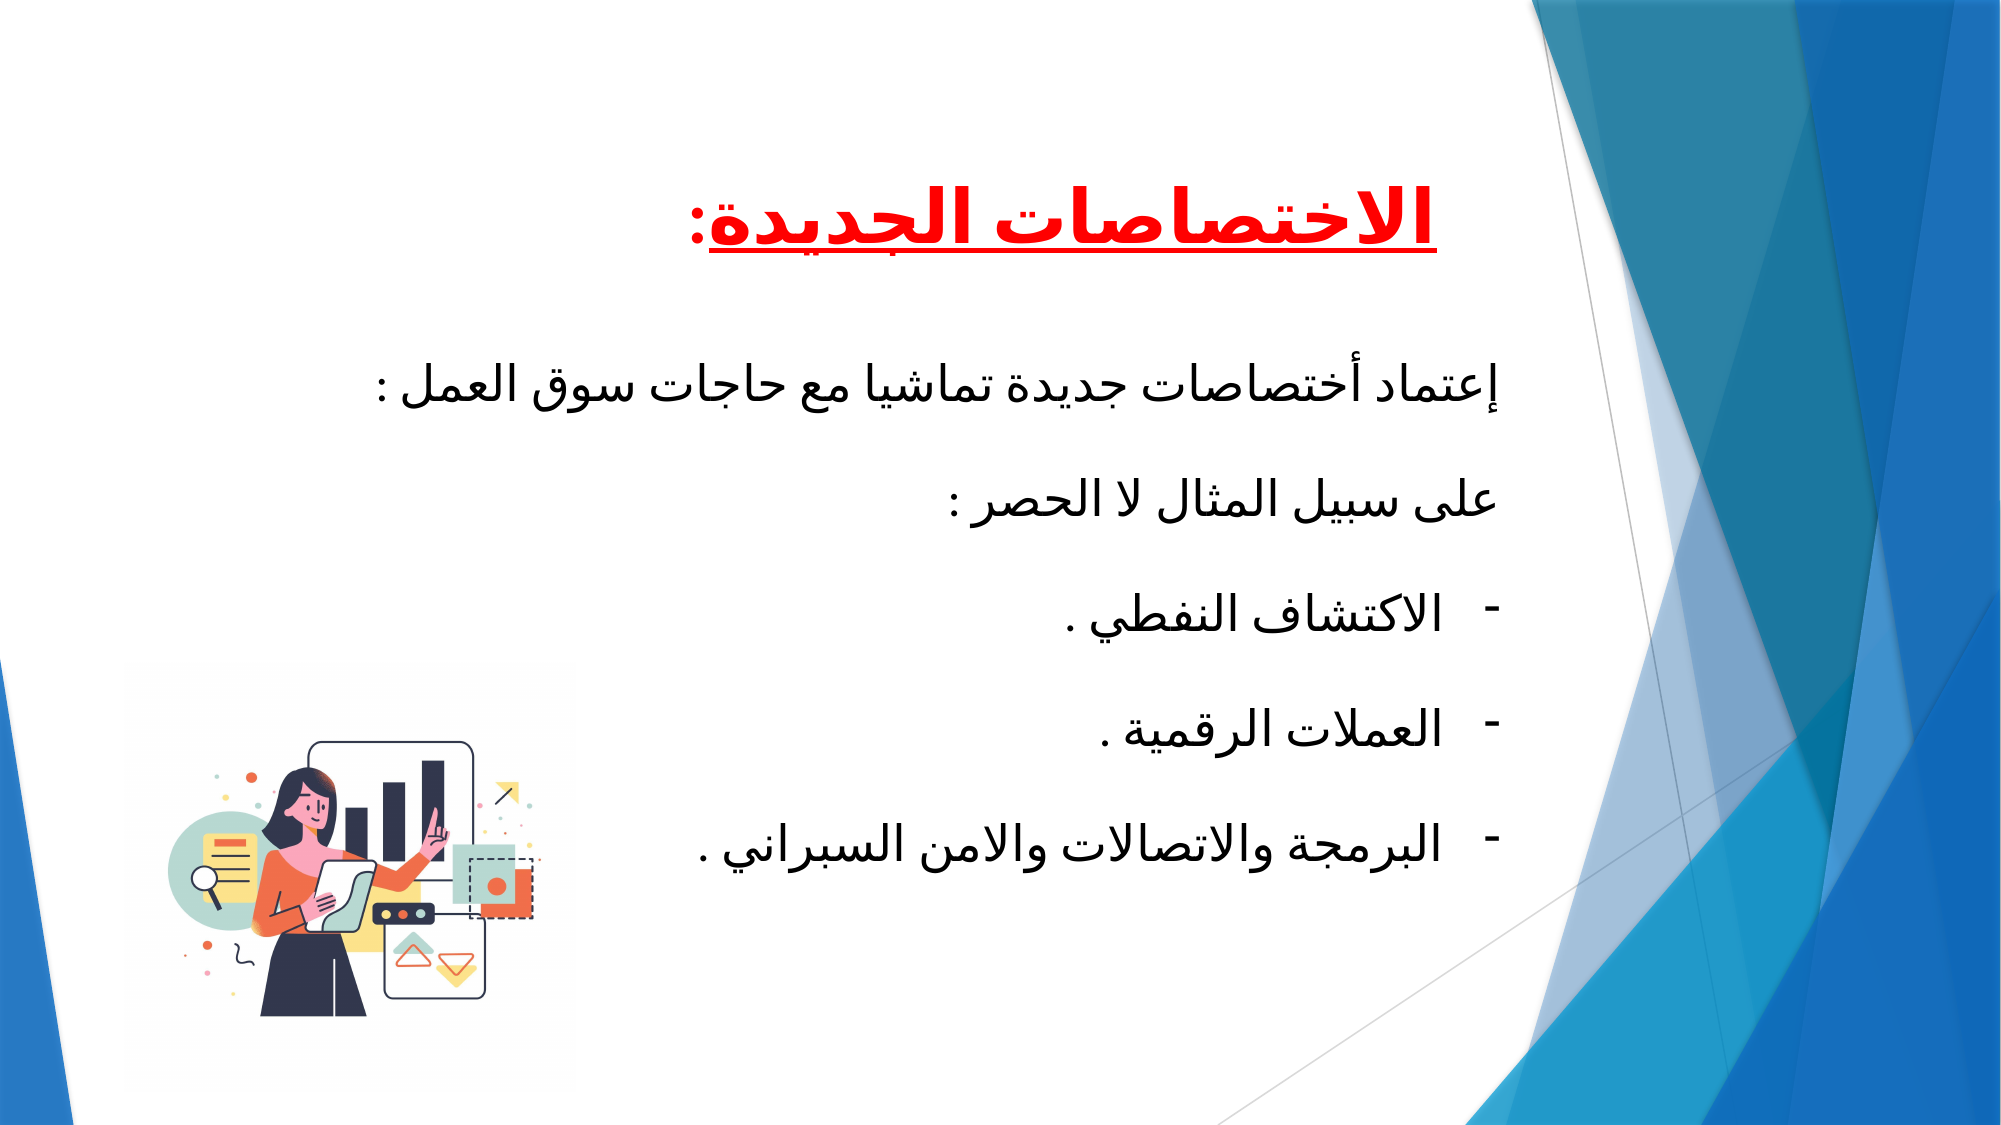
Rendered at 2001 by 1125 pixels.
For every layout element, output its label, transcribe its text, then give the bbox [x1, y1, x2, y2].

picture [123, 662, 577, 1093]
text_box إعتماد أختصاصات جديدة تماشيا مع حاجات سوق العمل : على سبيل المثال لا الحصر : الاكتشاف النفطي . العملات الرقمية . البرمجة والاتصالات والامن السبراني . [140, 313, 1516, 879]
text_box الاختصاصات الجديدة: [655, 161, 1452, 266]
